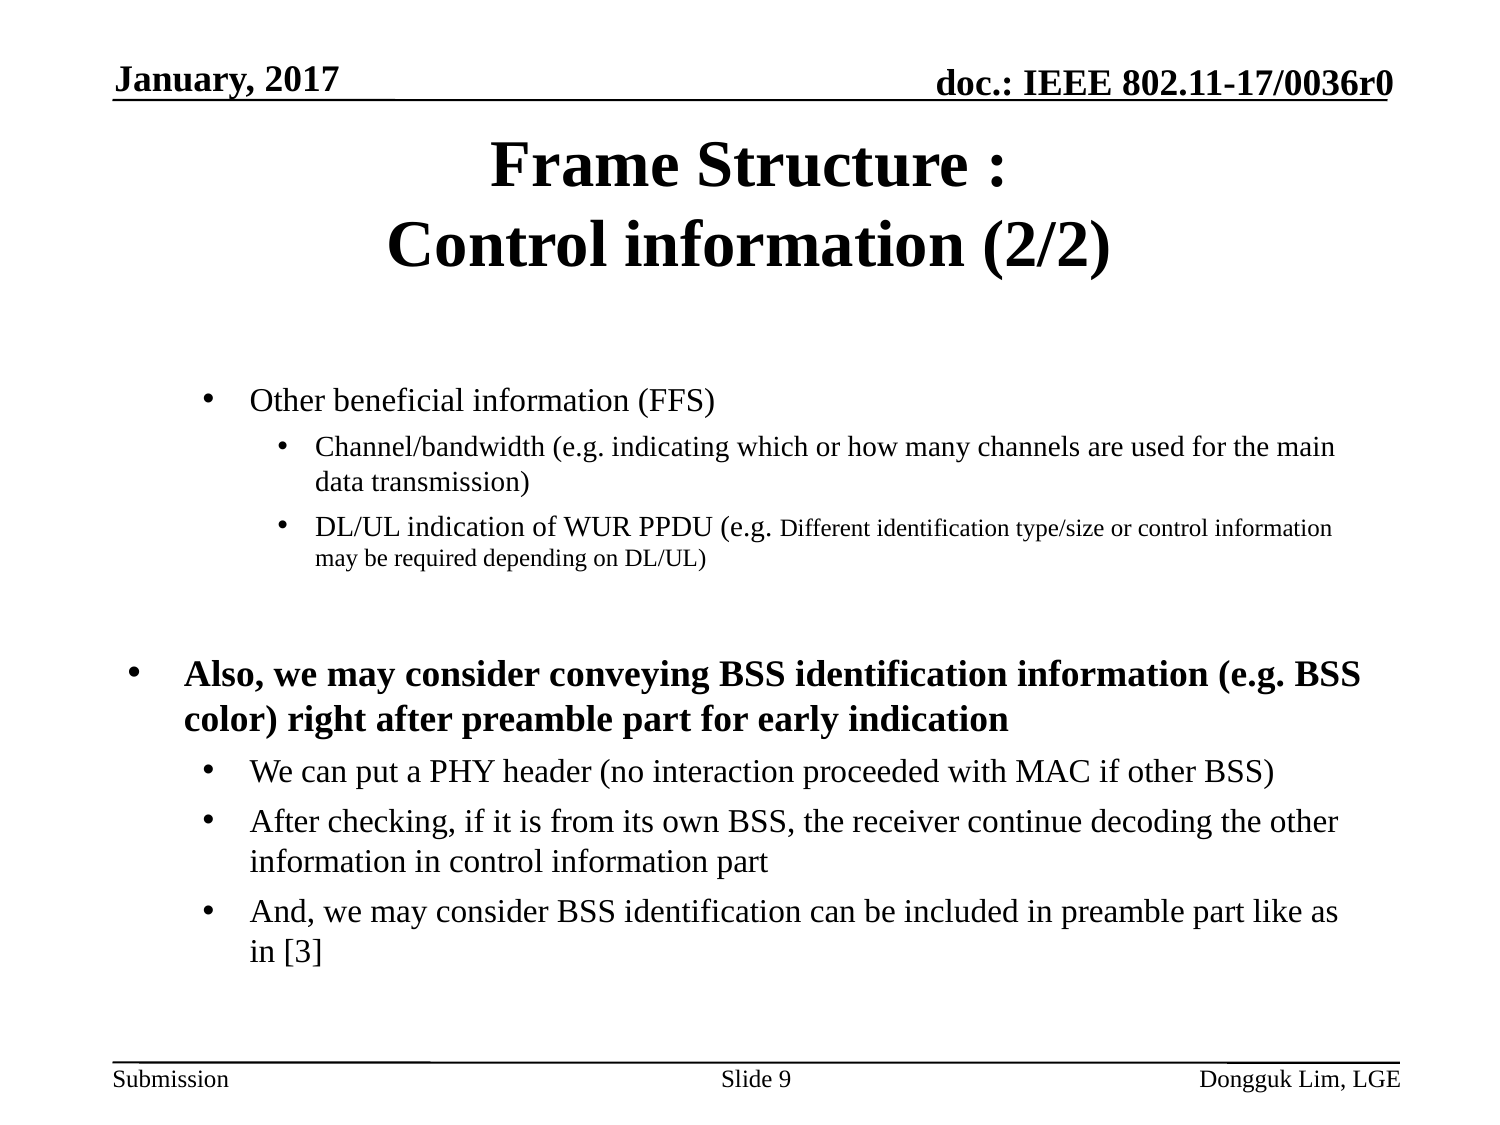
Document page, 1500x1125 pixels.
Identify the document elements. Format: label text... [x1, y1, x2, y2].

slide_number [114, 54, 423, 100]
slide_number Slide 9 [712, 1061, 800, 1123]
footer Dongguk Lim, LGE [878, 1061, 1402, 1093]
list Other beneficial information (FFS) Channel/bandwidth (e.g. indicating which or how many channels are used for the main data transmission) DL/UL indication of WUR PPDU (e.g. Different identification type/size or control information may be required depending on DL/UL) Also, we may consider conveying BSS identification information (e.g. BSS color) right after preamble part for early indication We can put a PHY header (no interaction proceeded with MAC if other BSS) After checking, if it is from its own BSS, the receiver continue decoding the other information in control information part And, we may consider BSS identification can be included in preamble part like as in [3] [112, 324, 1388, 1000]
title Frame Structure : Control information (2/2) [112, 112, 1388, 288]
